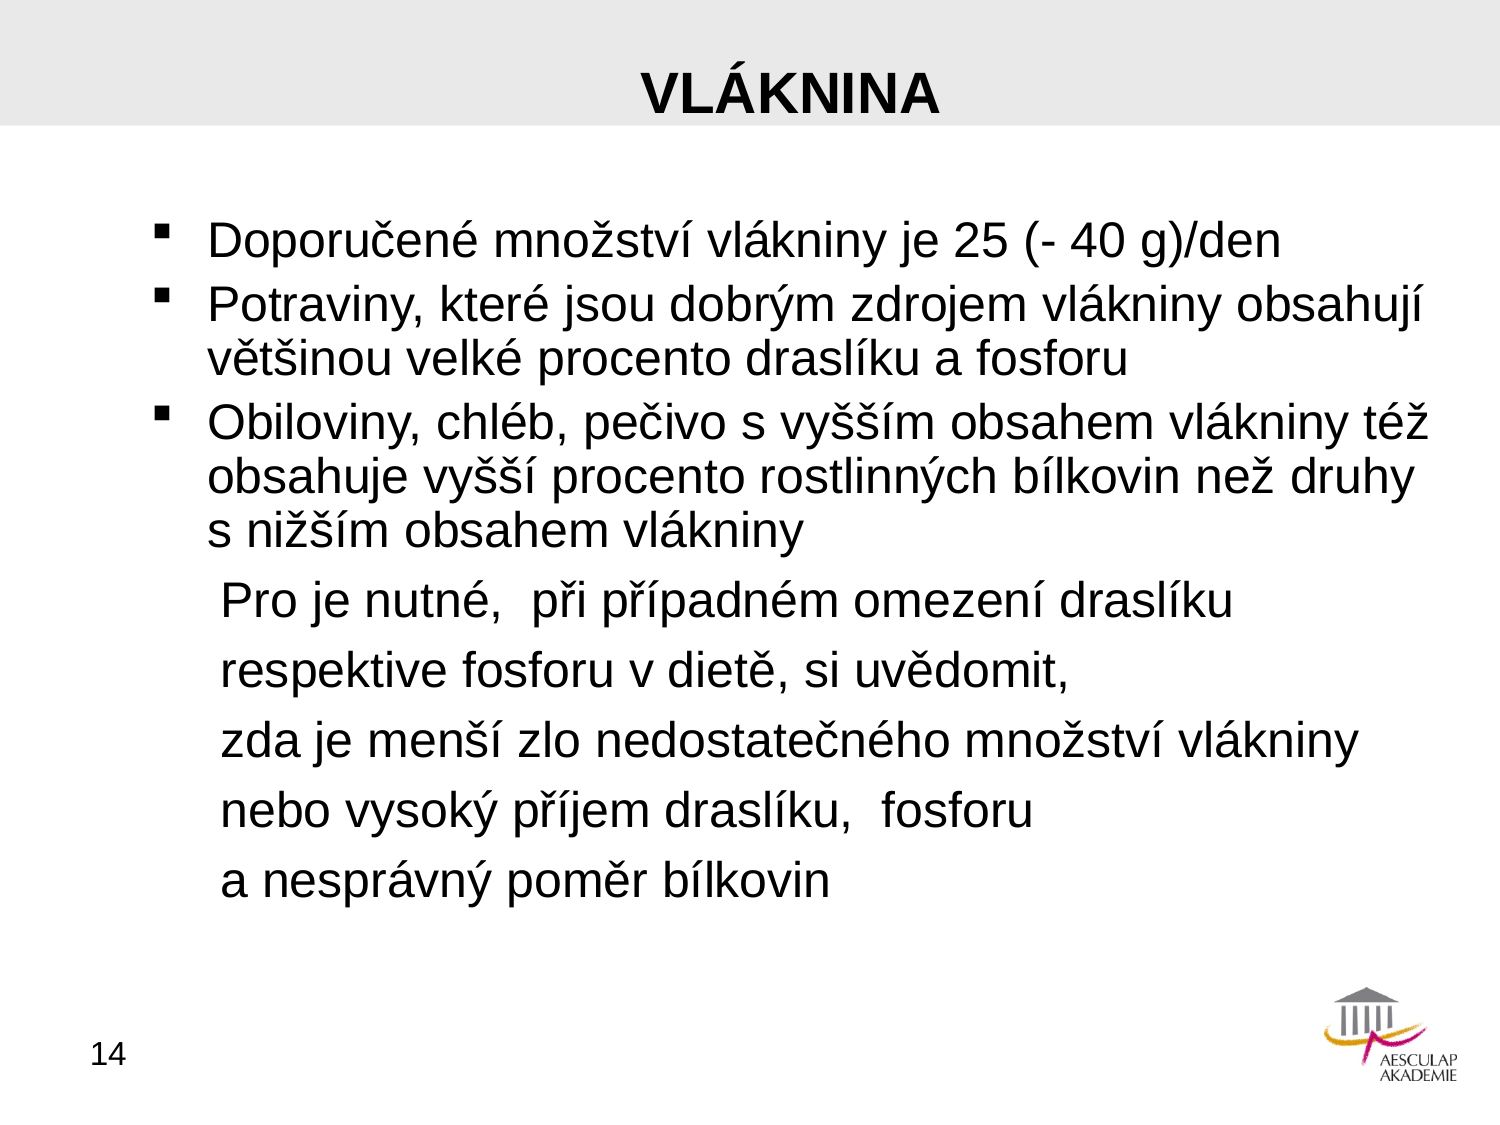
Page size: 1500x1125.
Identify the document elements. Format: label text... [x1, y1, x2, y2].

slide_number 14 [75, 1024, 425, 1103]
list Doporučené množství vlákniny je 25 (- 40 g)/den Potraviny, které jsou dobrým zdrojem vlákniny obsahují většinou velké procento draslíku a fosforu Obiloviny, chléb, pečivo s vyšším obsahem vlákniny též obsahuje vyšší procento rostlinných bílkovin než druhy s nižším obsahem vlákniny Pro je nutné, při případném omezení draslíku respektive fosforu v dietě, si uvědomit, zda je menší zlo nedostatečného množství vlákniny nebo vysoký příjem draslíku, fosforu a nesprávný poměr bílkovin [135, 206, 1448, 965]
title vláknina [135, 58, 1448, 124]
picture [1324, 987, 1457, 1081]
